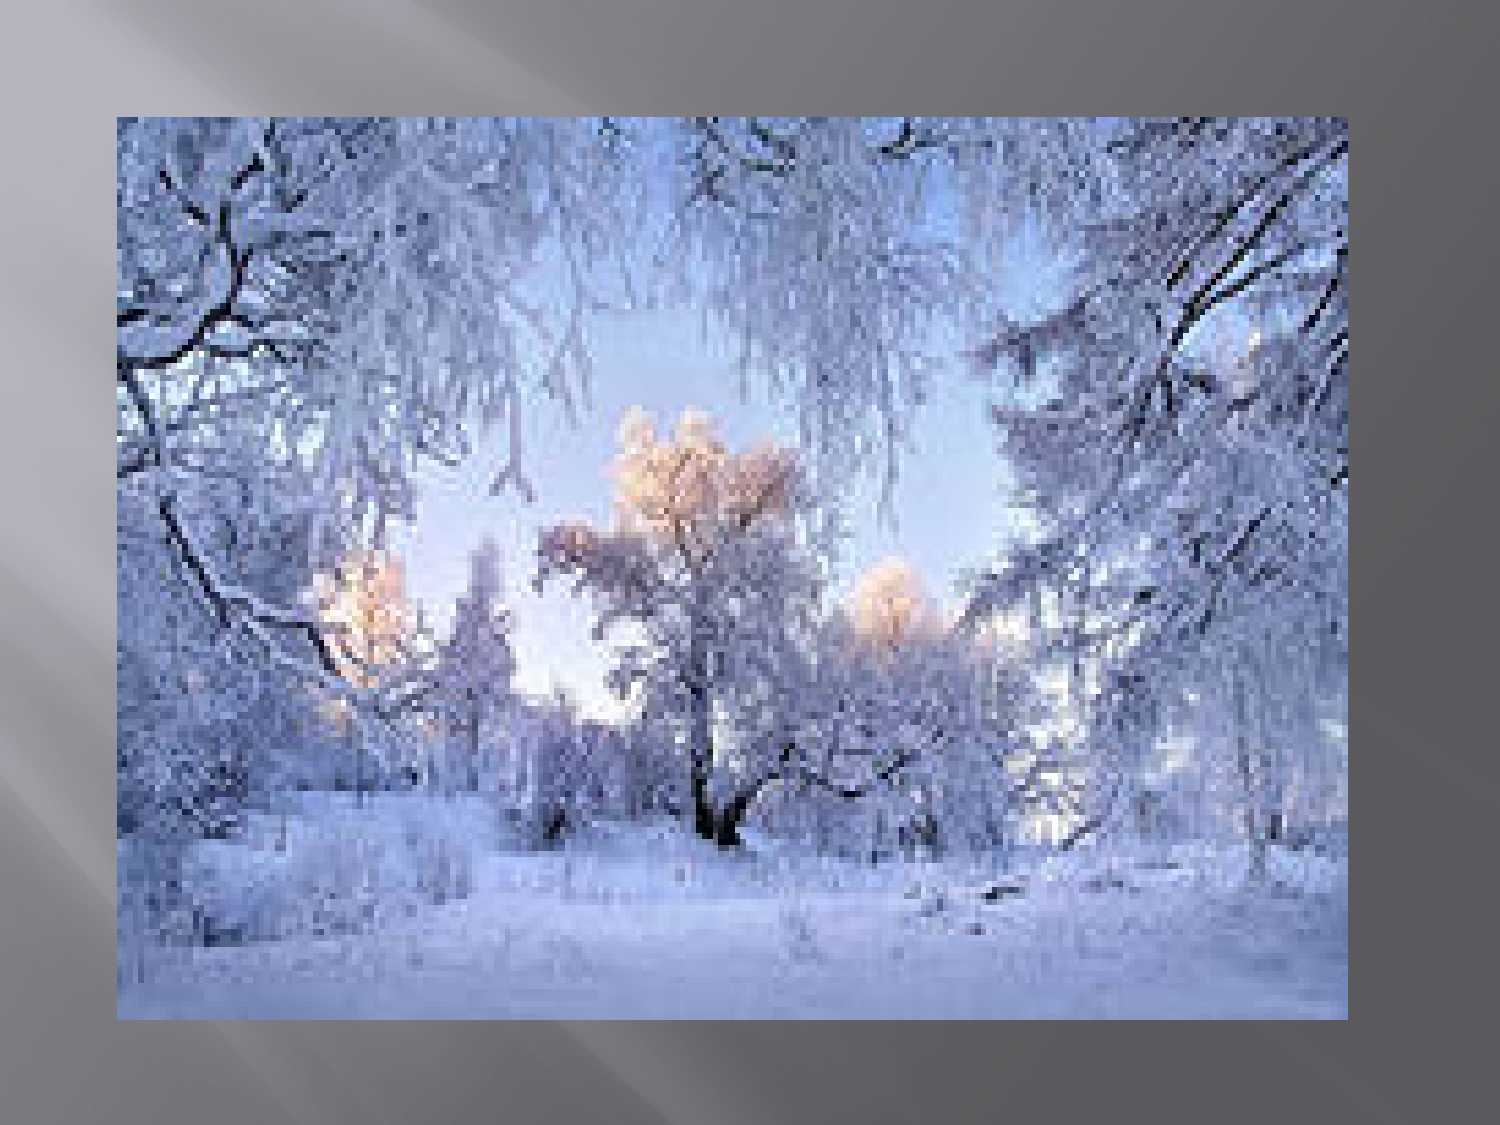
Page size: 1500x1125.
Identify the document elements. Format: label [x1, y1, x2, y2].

list [116, 116, 1348, 1020]
